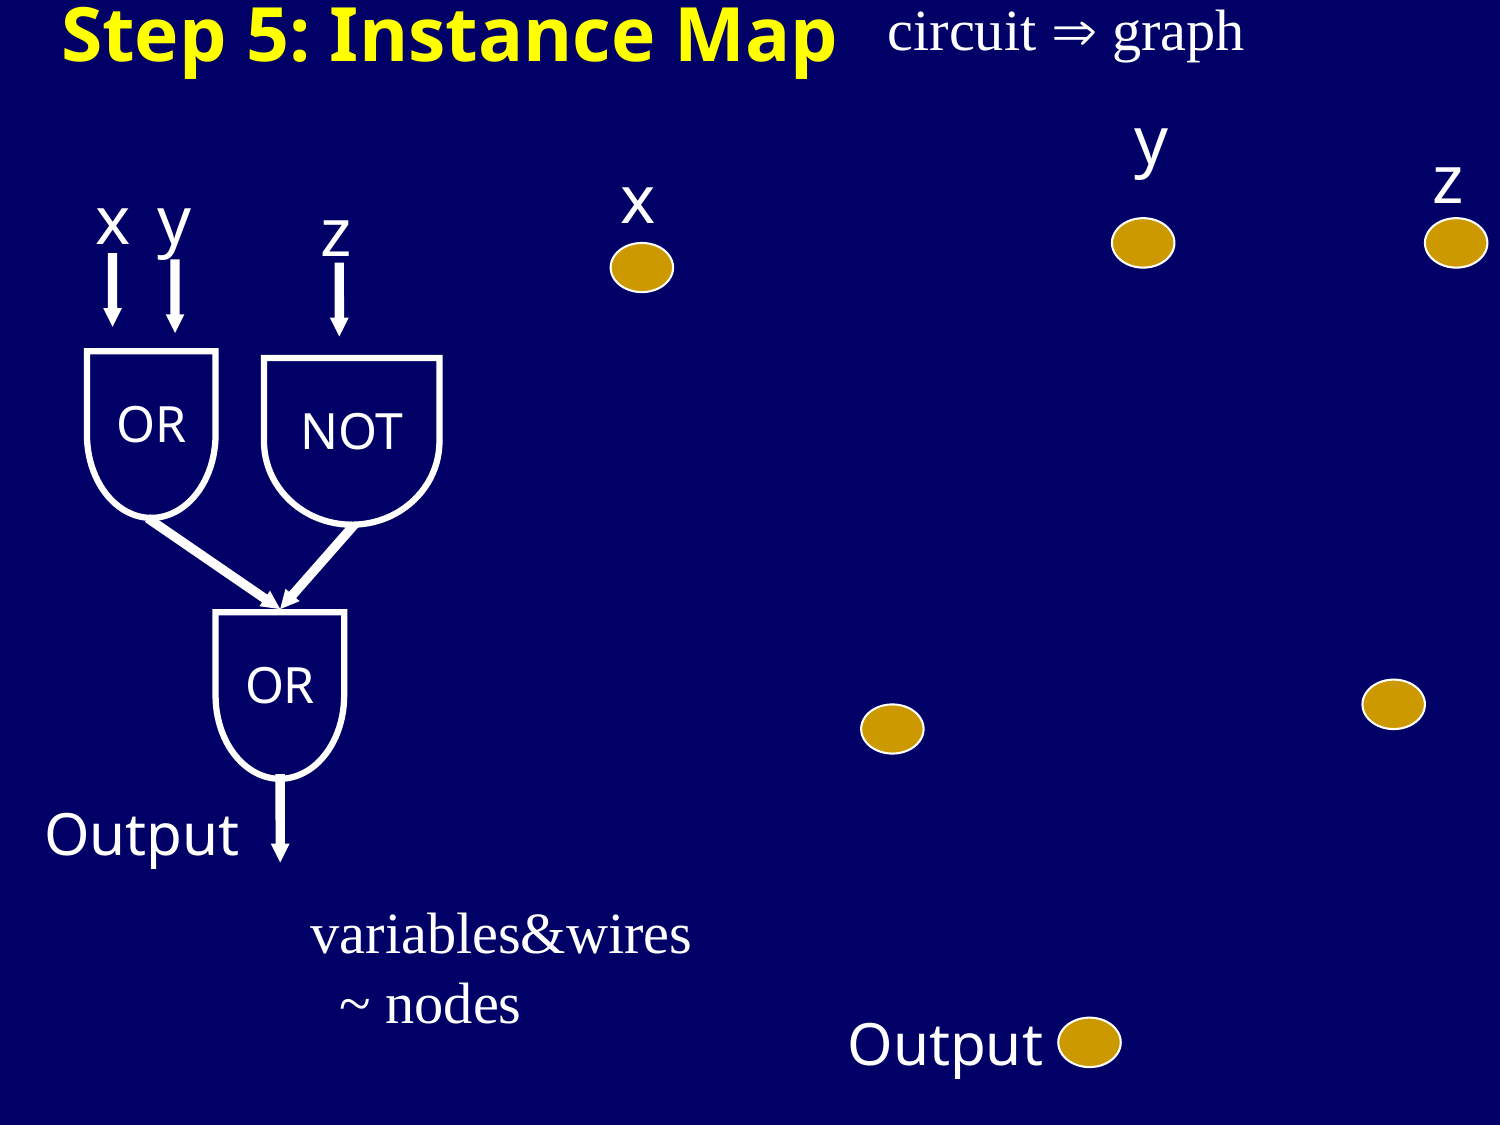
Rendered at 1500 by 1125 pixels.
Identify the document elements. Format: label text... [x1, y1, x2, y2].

text_box circuit  graph [842, 0, 1291, 70]
text_box [108, 265, 117, 327]
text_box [279, 527, 352, 610]
text_box x [50, 170, 112, 265]
text_box y [112, 170, 225, 265]
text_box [860, 679, 1426, 754]
text_box [170, 265, 180, 334]
text_box z [275, 182, 388, 278]
text_box Step 5: Instance Map [0, 0, 1088, 125]
text_box variables&wires ~ nodes [265, 887, 738, 1043]
text_box OR [215, 618, 345, 779]
text_box OR [86, 351, 216, 518]
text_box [803, 999, 1122, 1086]
text_box Output [0, 789, 285, 875]
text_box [151, 520, 281, 610]
text_box [335, 278, 344, 337]
text_box NOT [263, 358, 440, 525]
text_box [574, 90, 1500, 293]
